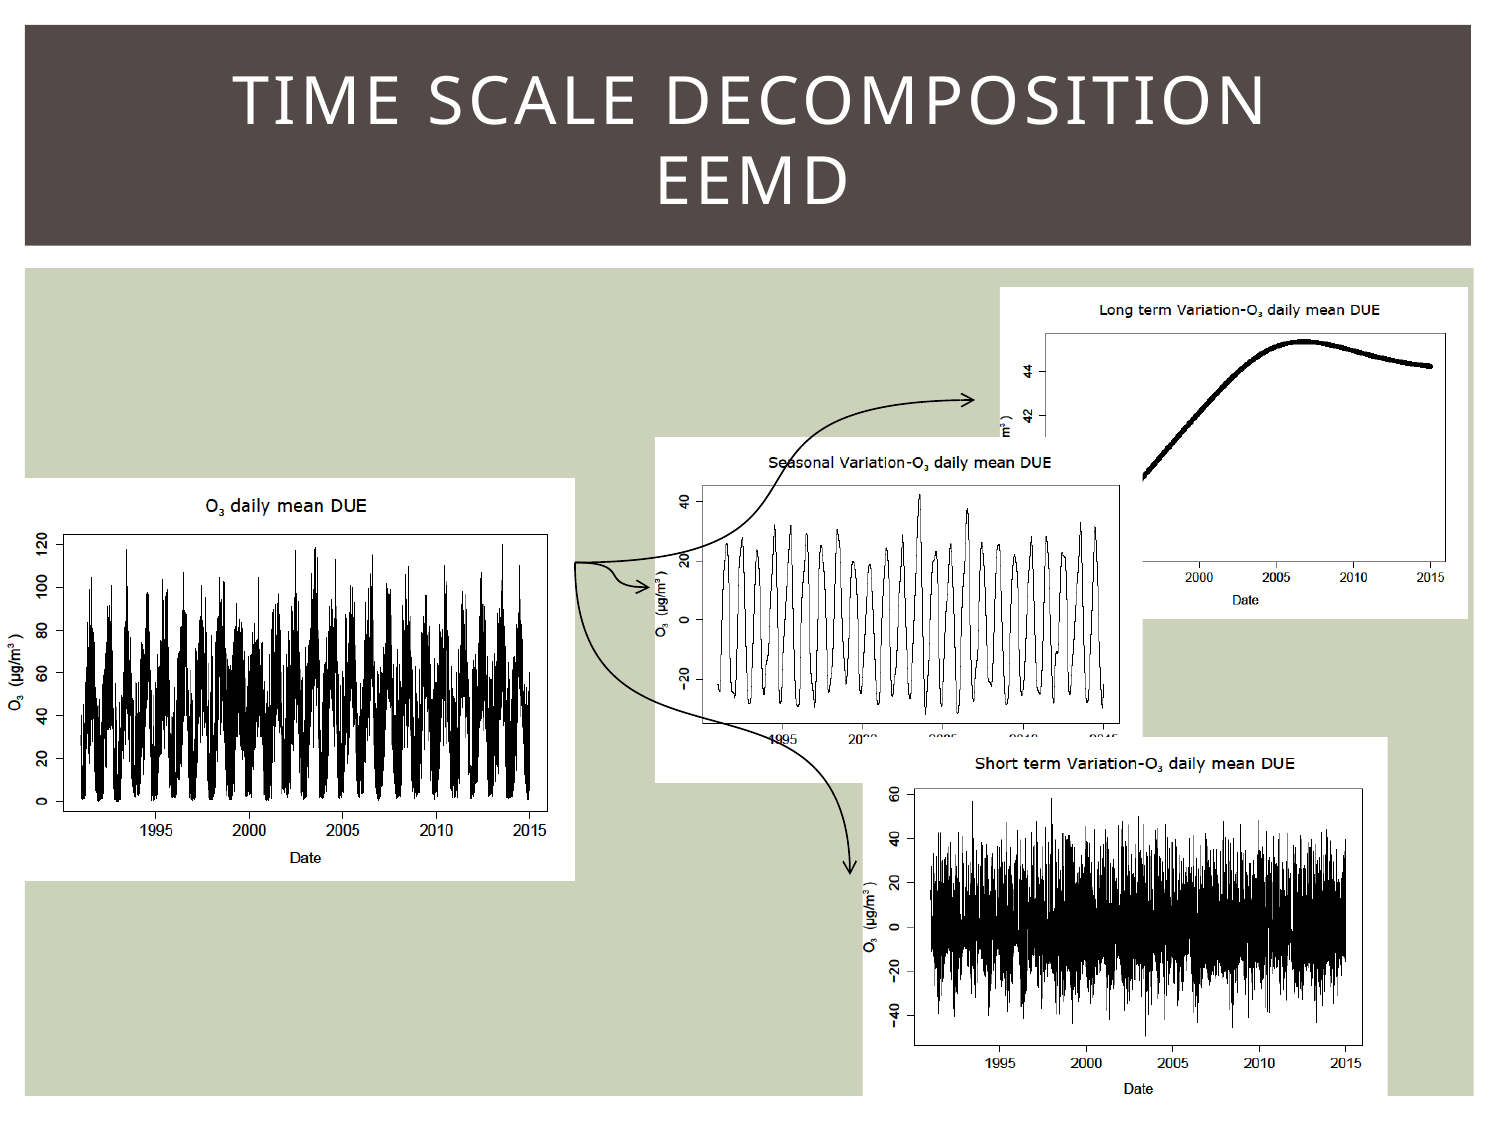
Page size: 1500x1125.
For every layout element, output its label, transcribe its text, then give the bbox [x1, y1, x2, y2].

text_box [574, 399, 976, 563]
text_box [999, 287, 1469, 619]
title Time Scale decomposition EEMD [75, 62, 1431, 213]
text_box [654, 437, 1143, 736]
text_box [579, 573, 649, 580]
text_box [862, 737, 1389, 1110]
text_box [555, 580, 869, 857]
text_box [6, 478, 576, 882]
